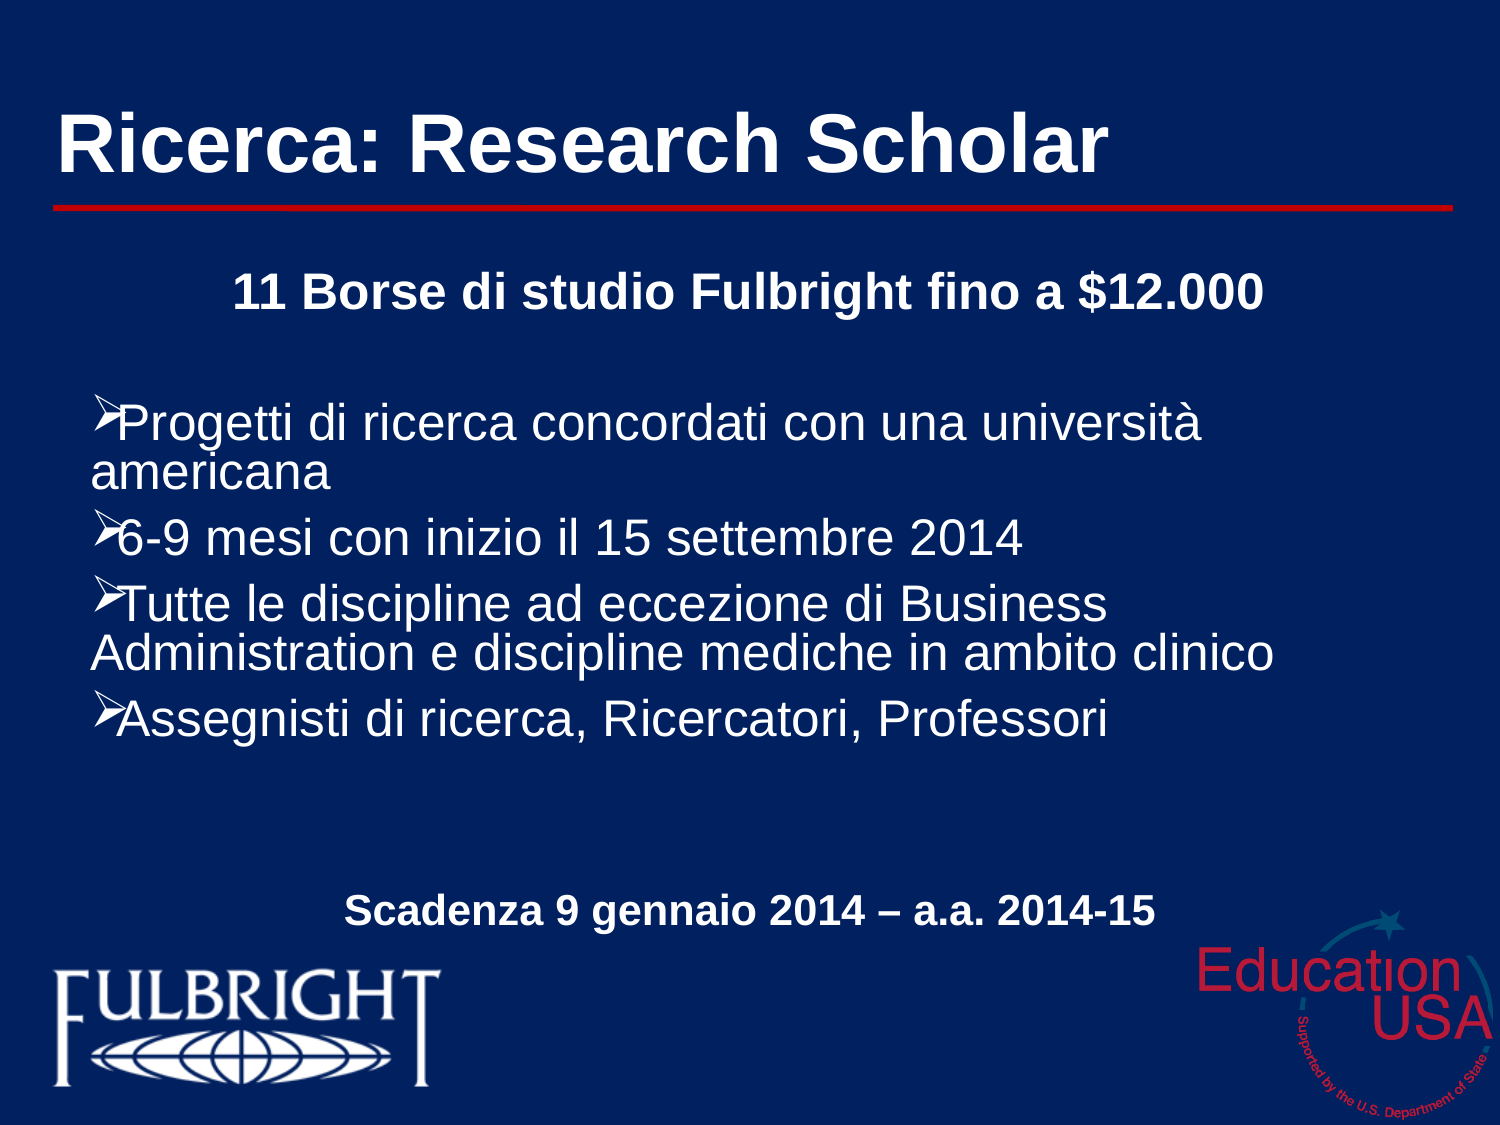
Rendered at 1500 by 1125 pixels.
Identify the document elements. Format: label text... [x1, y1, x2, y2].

picture [1167, 907, 1500, 1125]
picture [41, 963, 452, 1095]
list 11 Borse di studio Fulbright fino a $12.000 Progetti di ricerca concordati con una università americana 6-9 mesi con inizio il 15 settembre 2014 Tutte le discipline ad eccezione di Business Administration e discipline mediche in ambito clinico Assegnisti di ricerca, Ricercatori, Professori Scadenza 9 gennaio 2014 – a.a. 2014-15 [75, 262, 1425, 950]
title Ricerca: Research Scholar [41, 45, 1459, 233]
